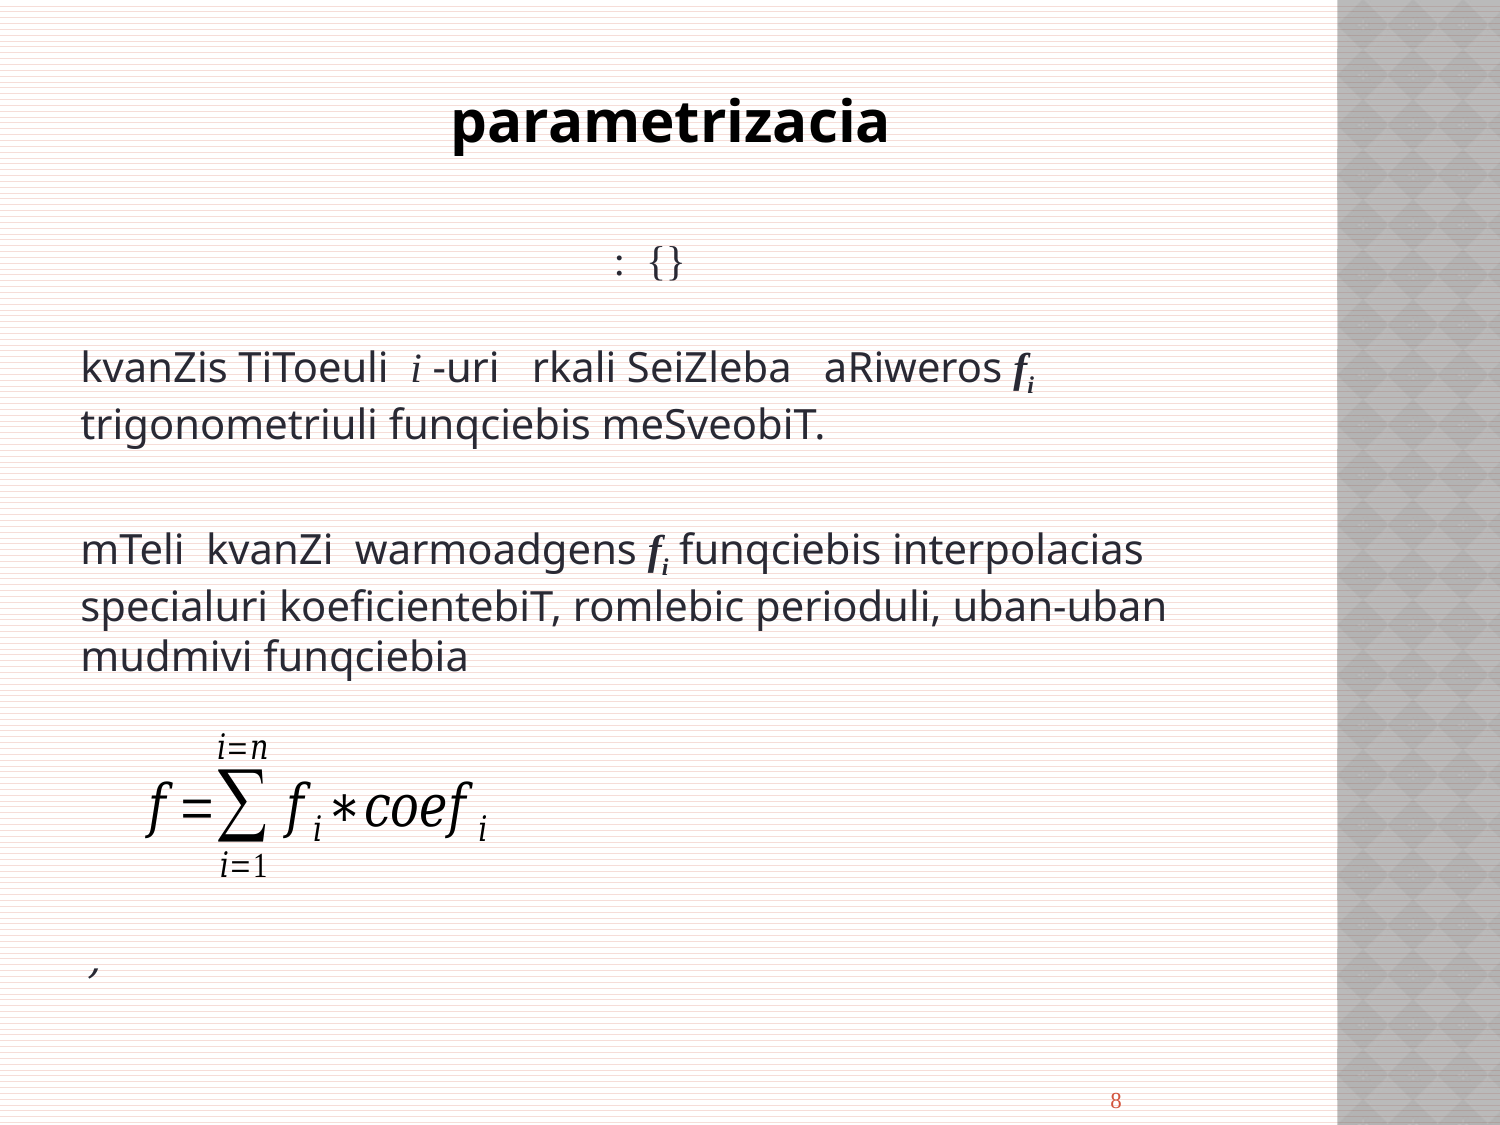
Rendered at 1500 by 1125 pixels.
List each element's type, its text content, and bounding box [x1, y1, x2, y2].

text_box parametrizacia [157, 76, 1184, 166]
text_box kvanZis TiToeuli i -uri rkali SeiZleba aRiweros fi trigonometriuli funqciebis meSveobiT. mTeli kvanZi warmoadgens fi funqciebis interpolacias specialuri koeficientebiT, romlebic perioduli, uban-uban mudmivi funqciebia [65, 333, 1277, 726]
slide_number 8 [1025, 1075, 1122, 1113]
